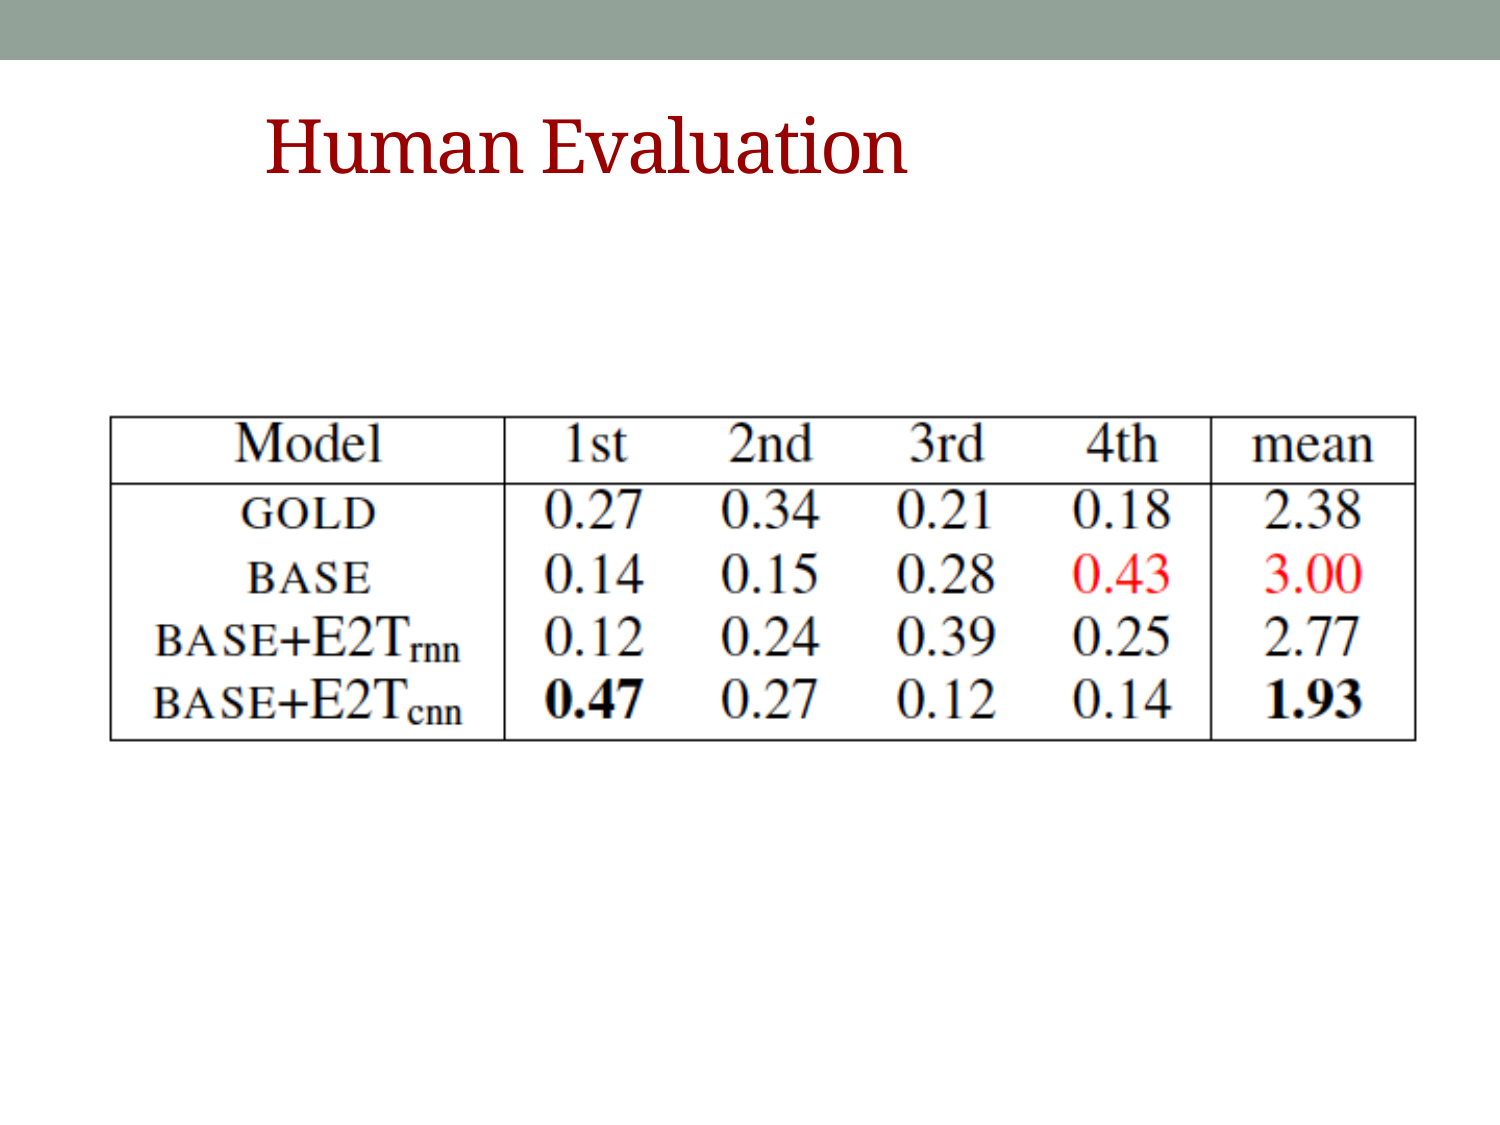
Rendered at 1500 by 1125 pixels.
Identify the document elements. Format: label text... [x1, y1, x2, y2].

picture [56, 353, 1444, 771]
title Human Evaluation [249, 50, 1425, 238]
